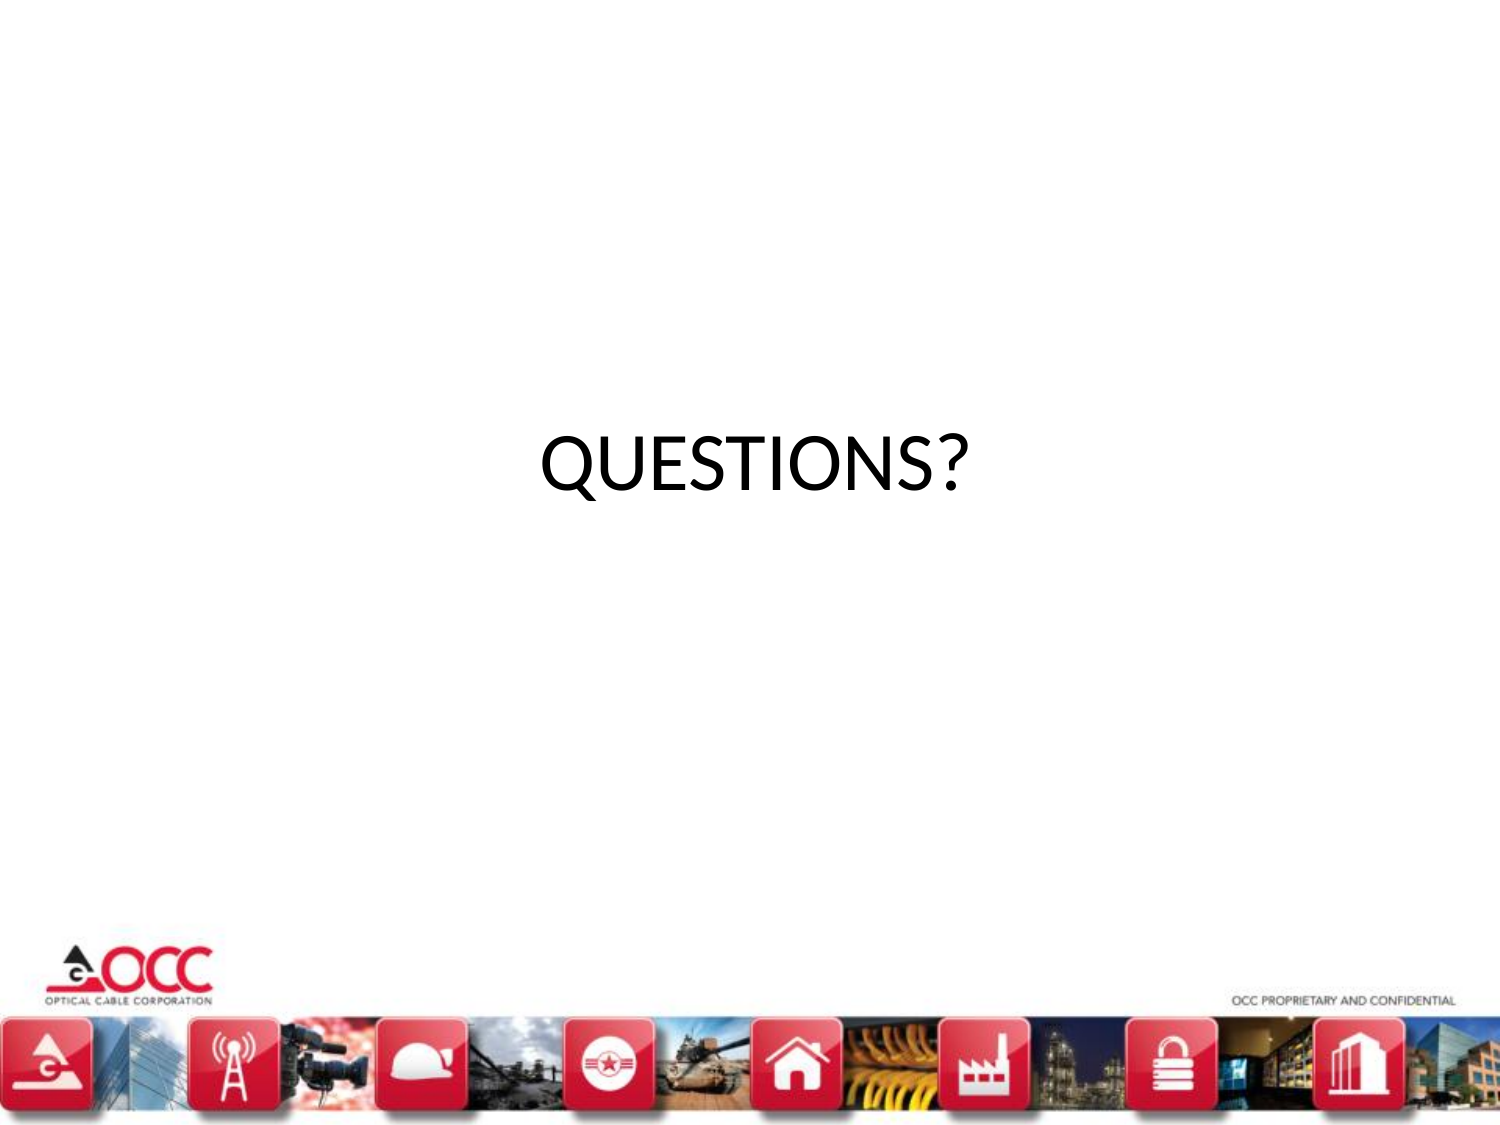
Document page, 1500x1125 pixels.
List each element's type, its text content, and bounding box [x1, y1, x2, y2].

picture [0, 0, 1500, 1125]
text_box QUESTIONS? [324, 399, 1188, 515]
